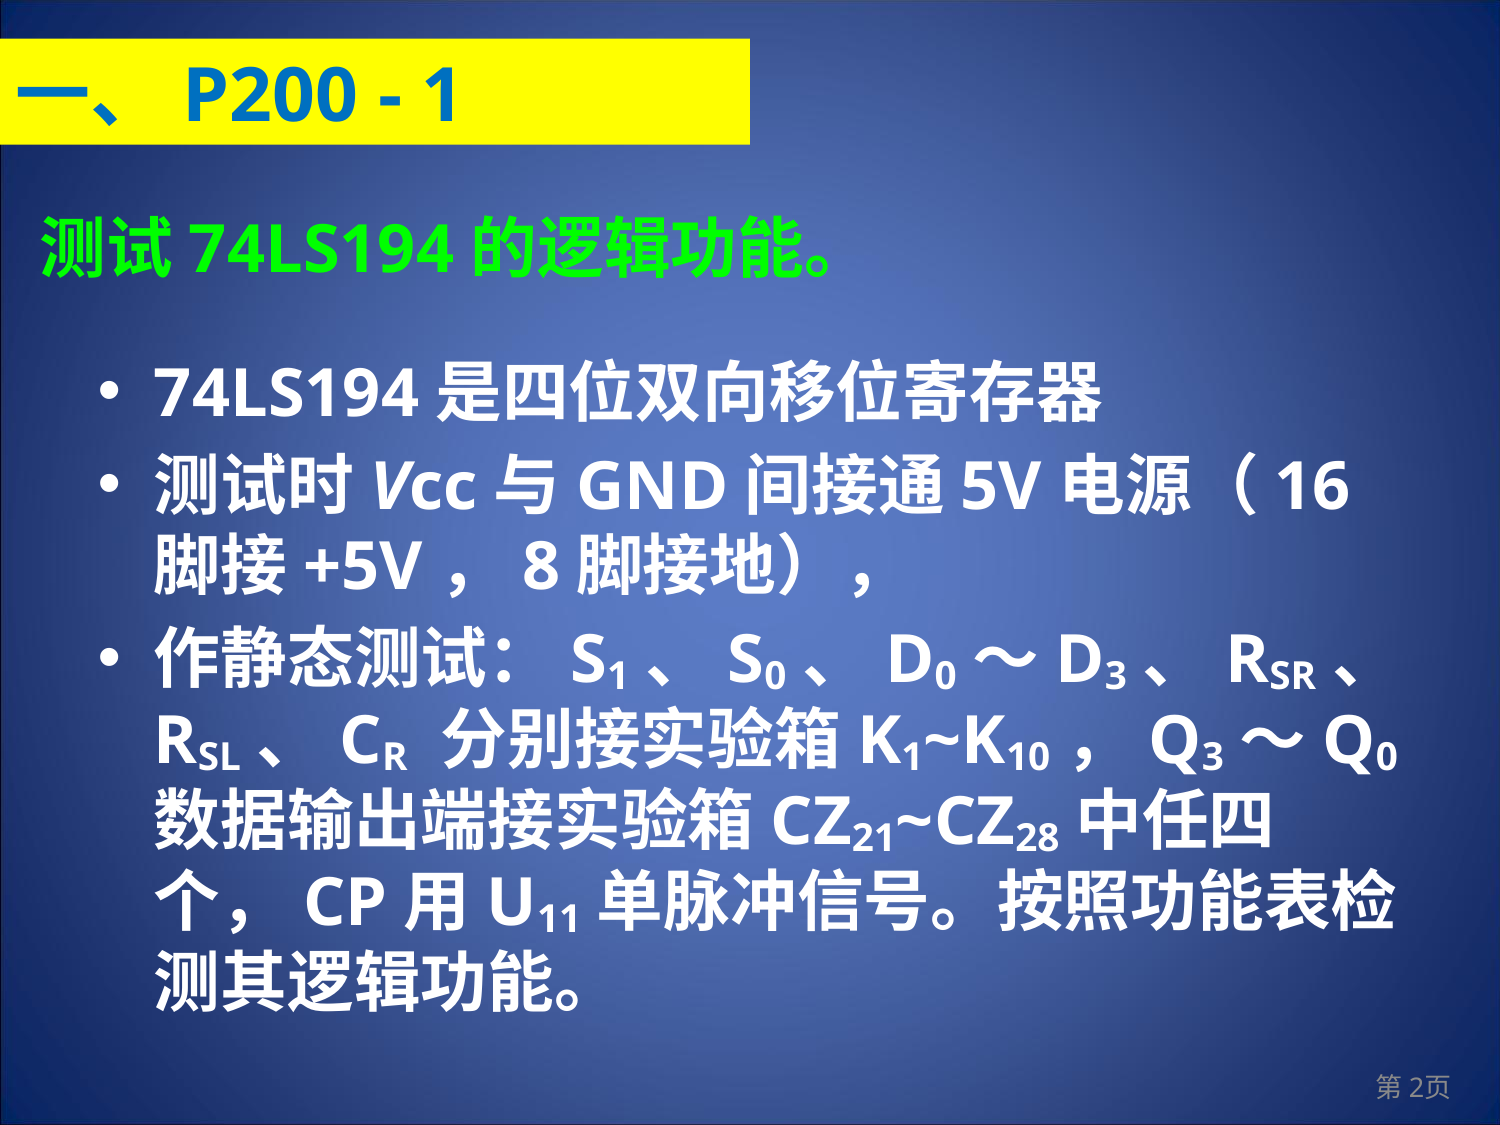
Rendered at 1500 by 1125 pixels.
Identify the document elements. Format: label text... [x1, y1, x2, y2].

list 74LS194是四位双向移位寄存器 测试时Vcc与GND间接通5V电源（16脚接+5V，8脚接地）， 作静态测试：S1、S0、D0～D3、RSR、RSL、CR 分别接实验箱K1~K10，Q3～Q0数据输出端接实验箱CZ21~CZ28中任四个，CP用U11单脉冲信号。按照功能表检测其逻辑功能。 [82, 341, 1418, 1073]
text_box 测试74LS194的逻辑功能。 [24, 198, 902, 294]
title 一、P200 - 1 [0, 38, 750, 145]
picture [0, 0, 1500, 1125]
